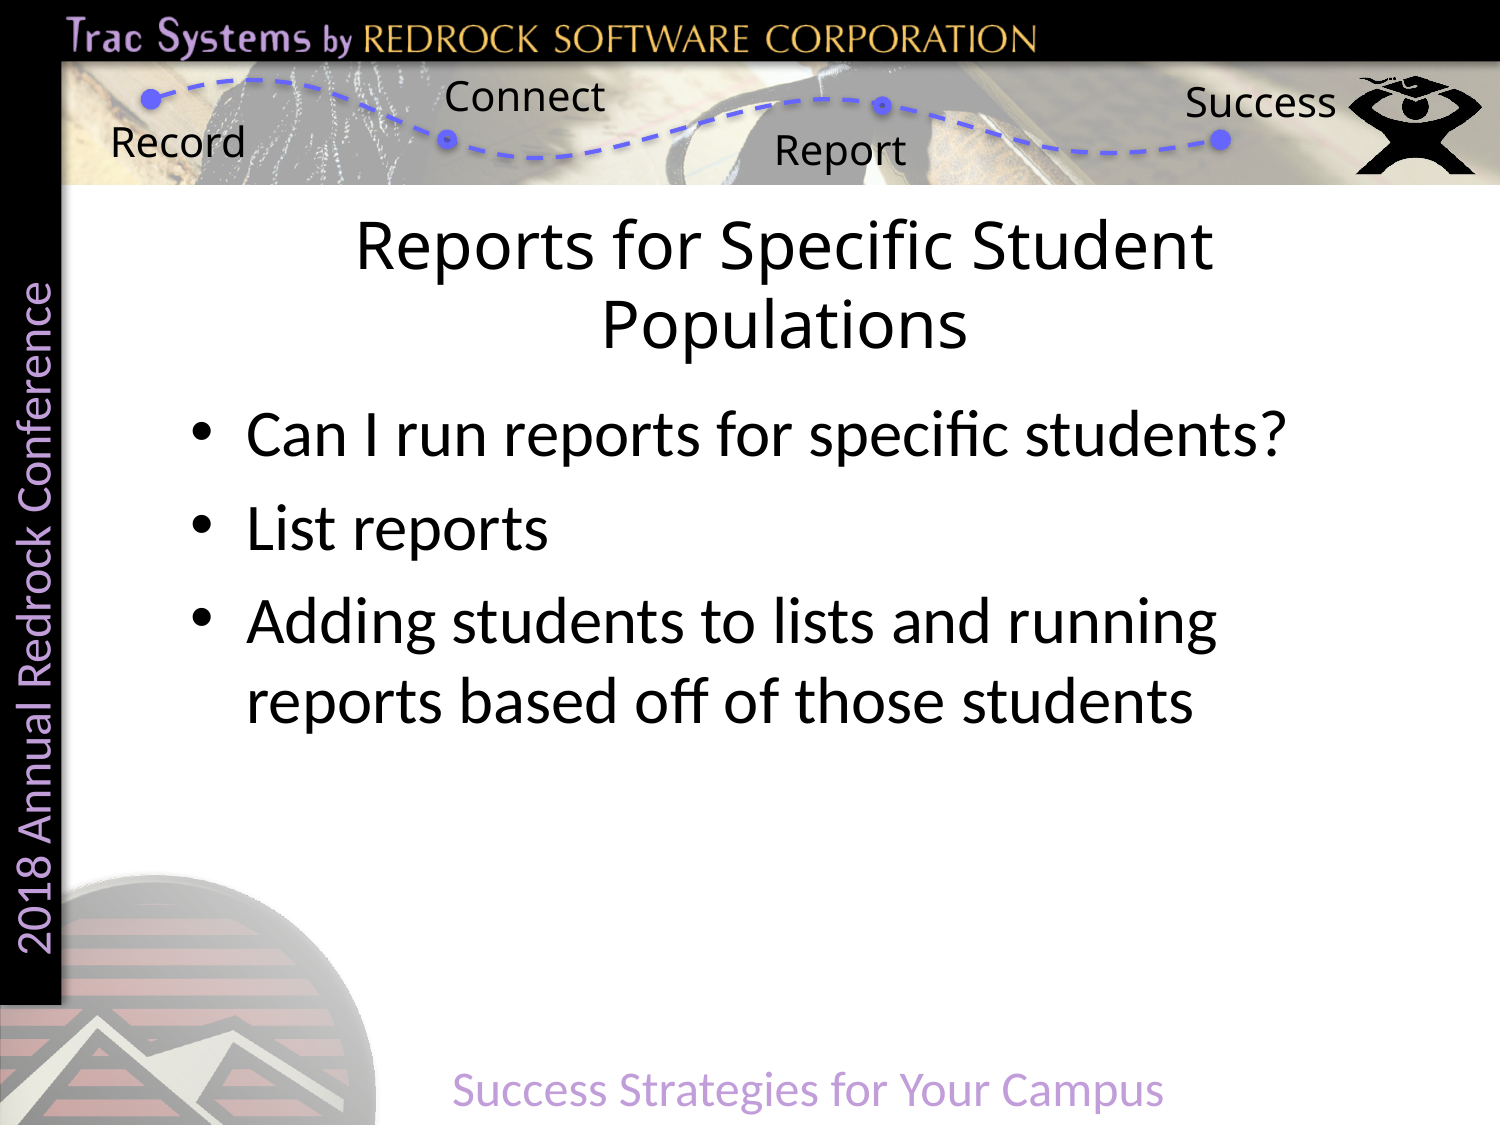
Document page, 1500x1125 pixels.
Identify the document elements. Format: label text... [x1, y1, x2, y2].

picture [62, 0, 1072, 78]
title Reports for Specific Student Populations [175, 195, 1395, 370]
list Can I run reports for specific students? List reports Adding students to lists and running reports based off of those students [175, 382, 1395, 1004]
picture [1348, 58, 1482, 192]
